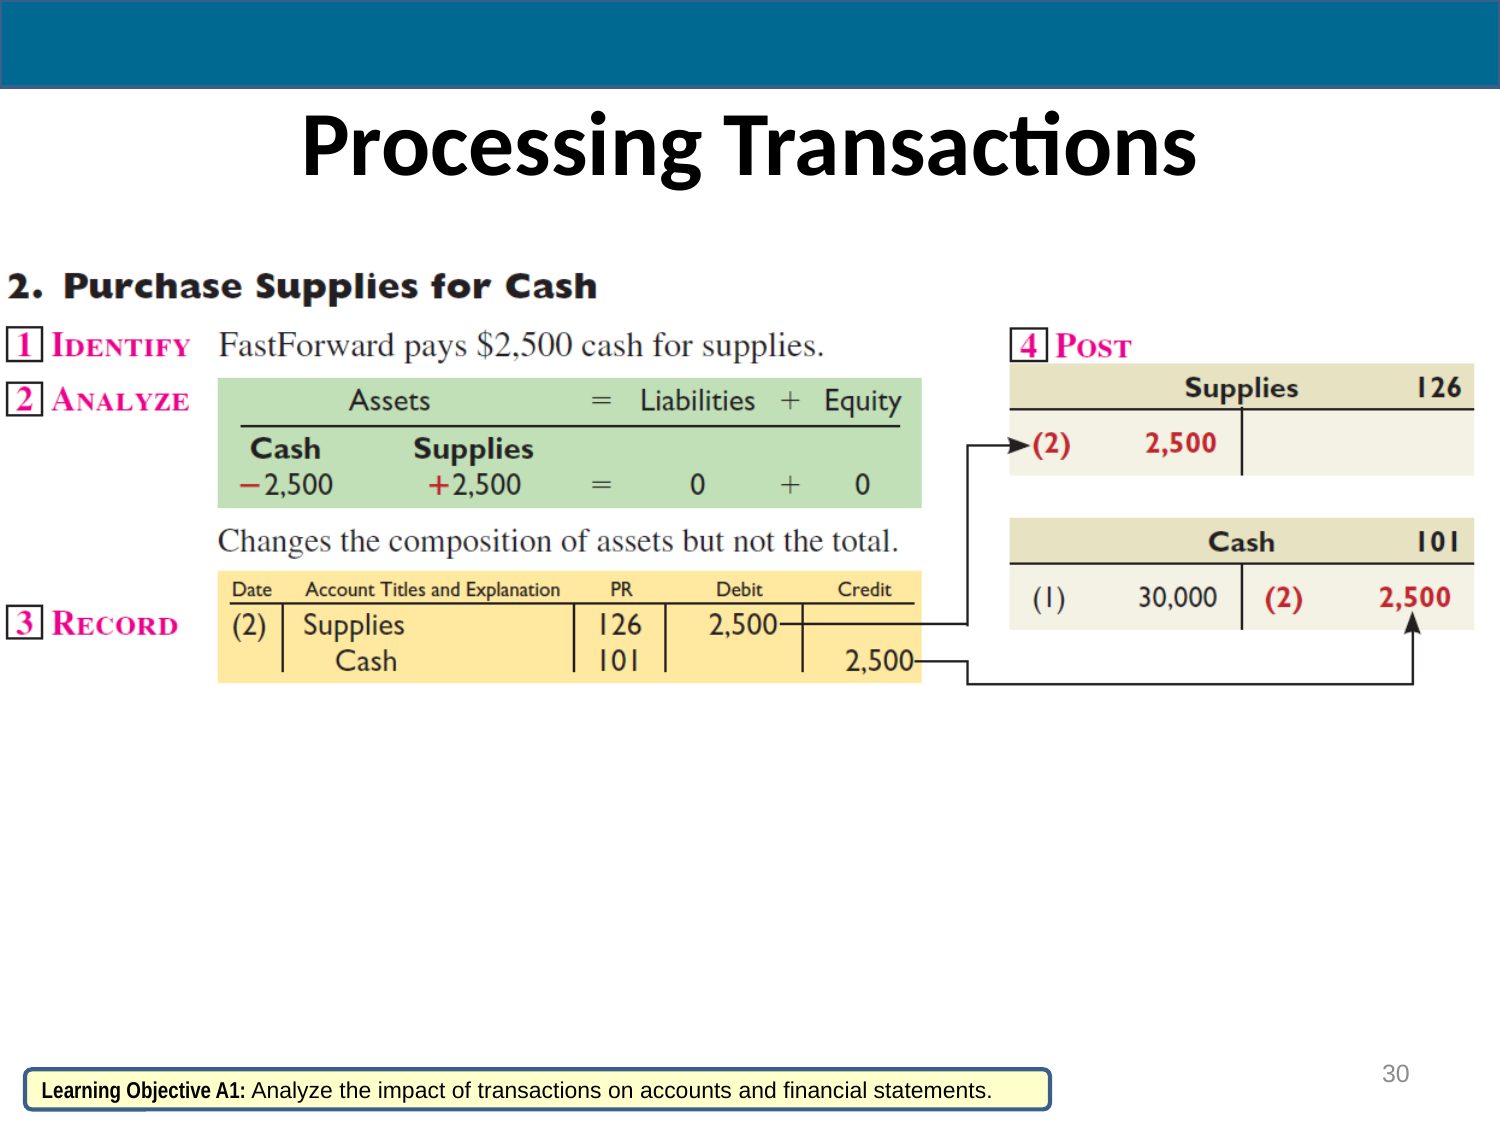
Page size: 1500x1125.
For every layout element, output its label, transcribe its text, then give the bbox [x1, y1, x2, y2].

text_box Learning Objective A1: Analyze the impact of transactions on accounts and financial statements. [24, 1069, 1051, 1110]
title Processing Transactions [75, 89, 1425, 233]
picture [0, 249, 1500, 701]
text_box [0, 0, 1500, 89]
slide_number 30 [1074, 1042, 1425, 1103]
